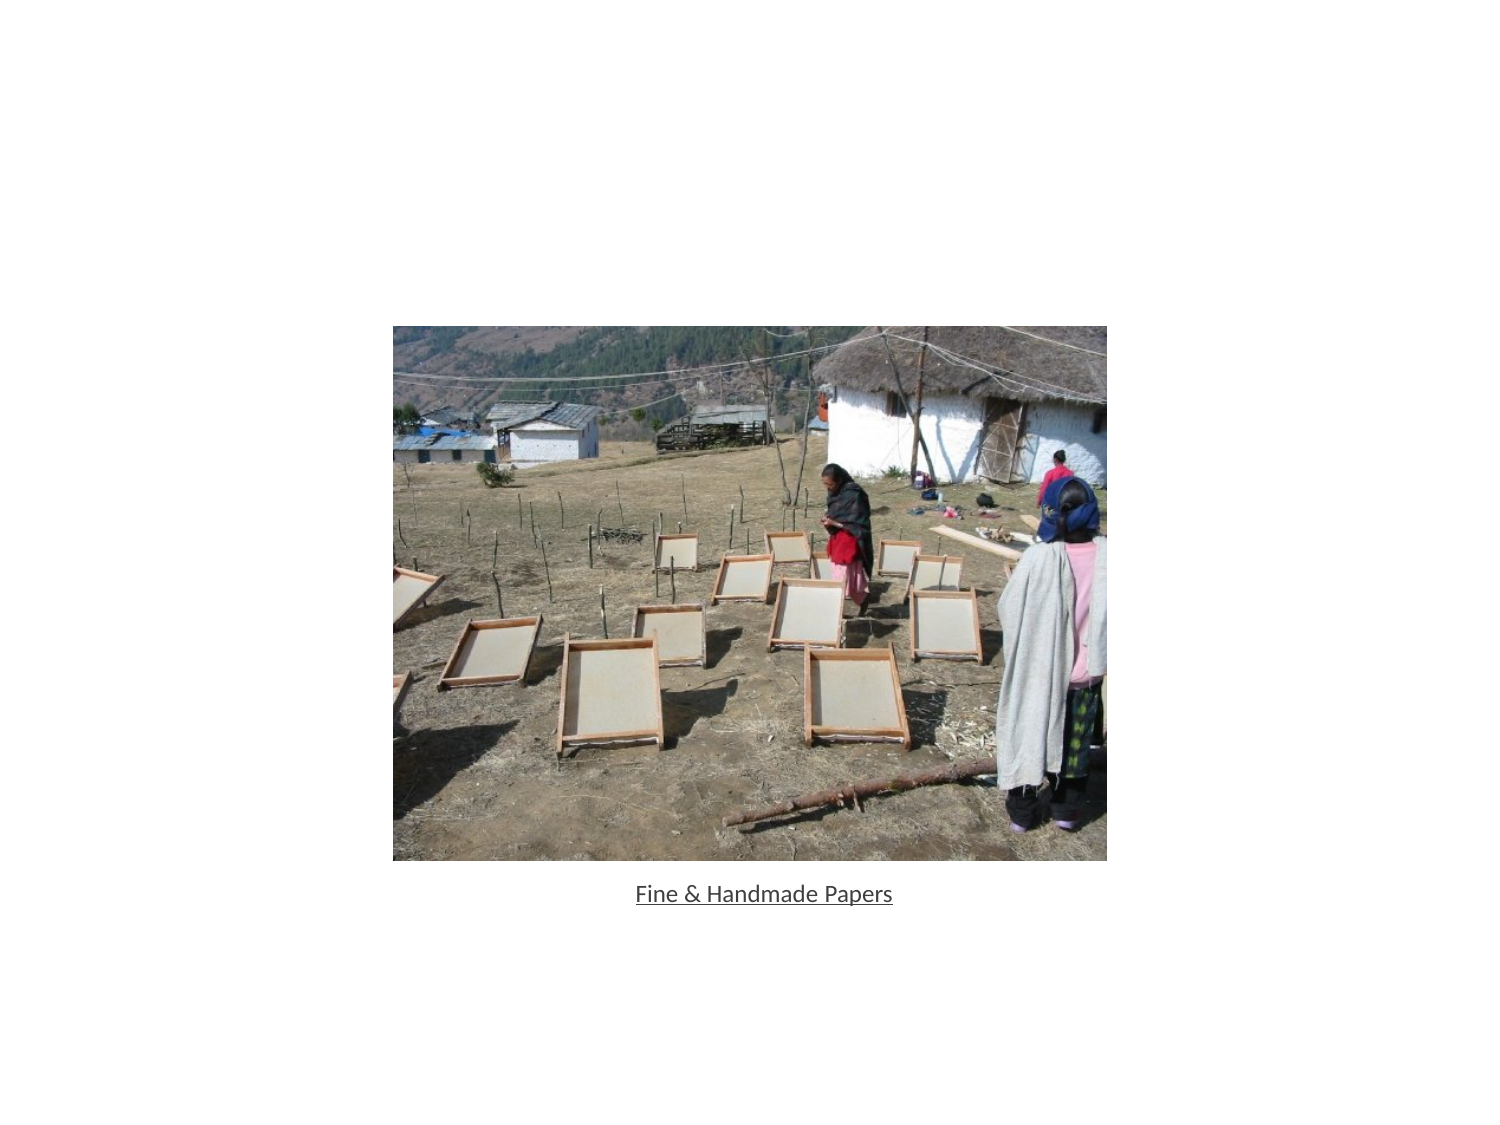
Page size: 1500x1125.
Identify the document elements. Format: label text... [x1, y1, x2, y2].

text_box Fine & Handmade Papers [620, 869, 908, 915]
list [393, 326, 1107, 861]
